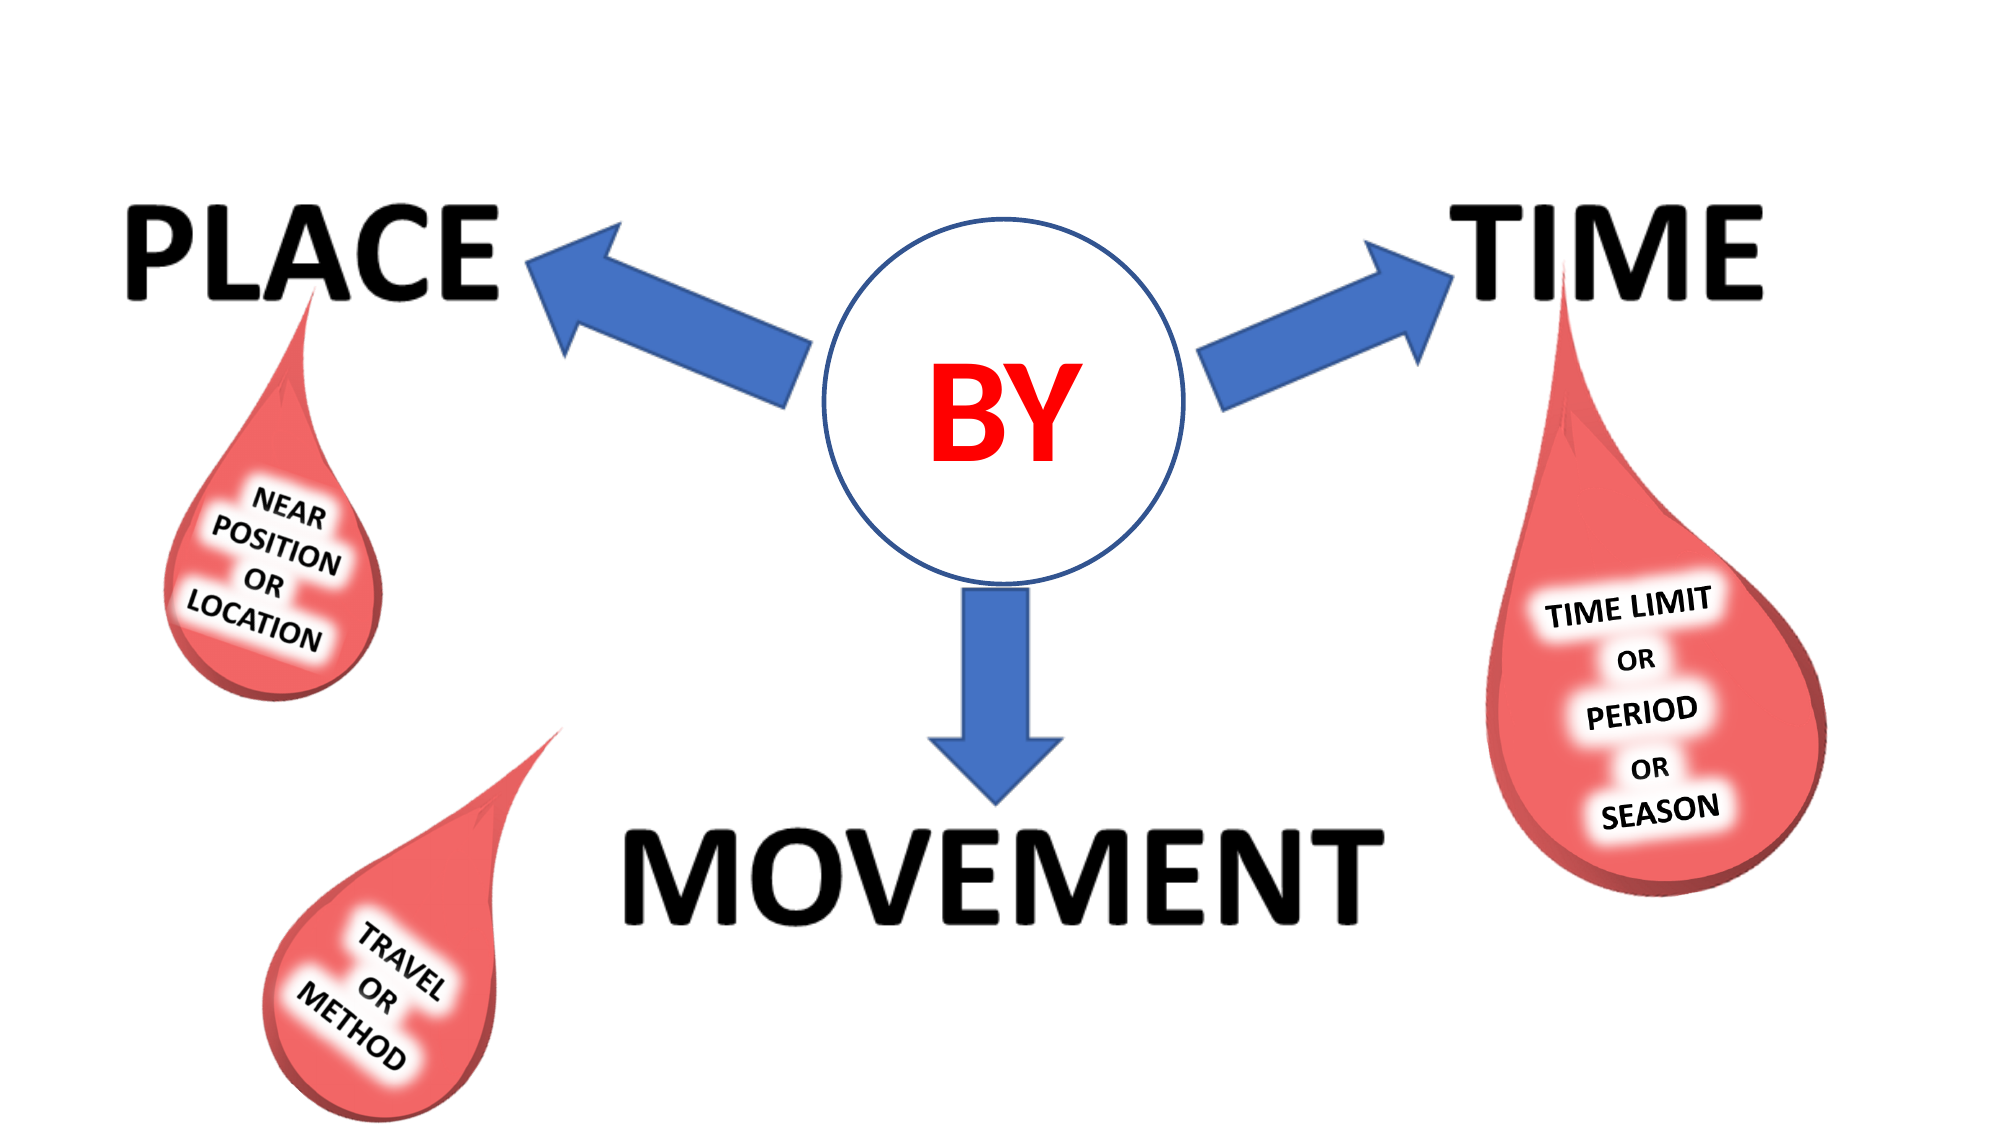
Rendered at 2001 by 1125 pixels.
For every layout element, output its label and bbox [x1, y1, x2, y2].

picture [26, 113, 1861, 1125]
